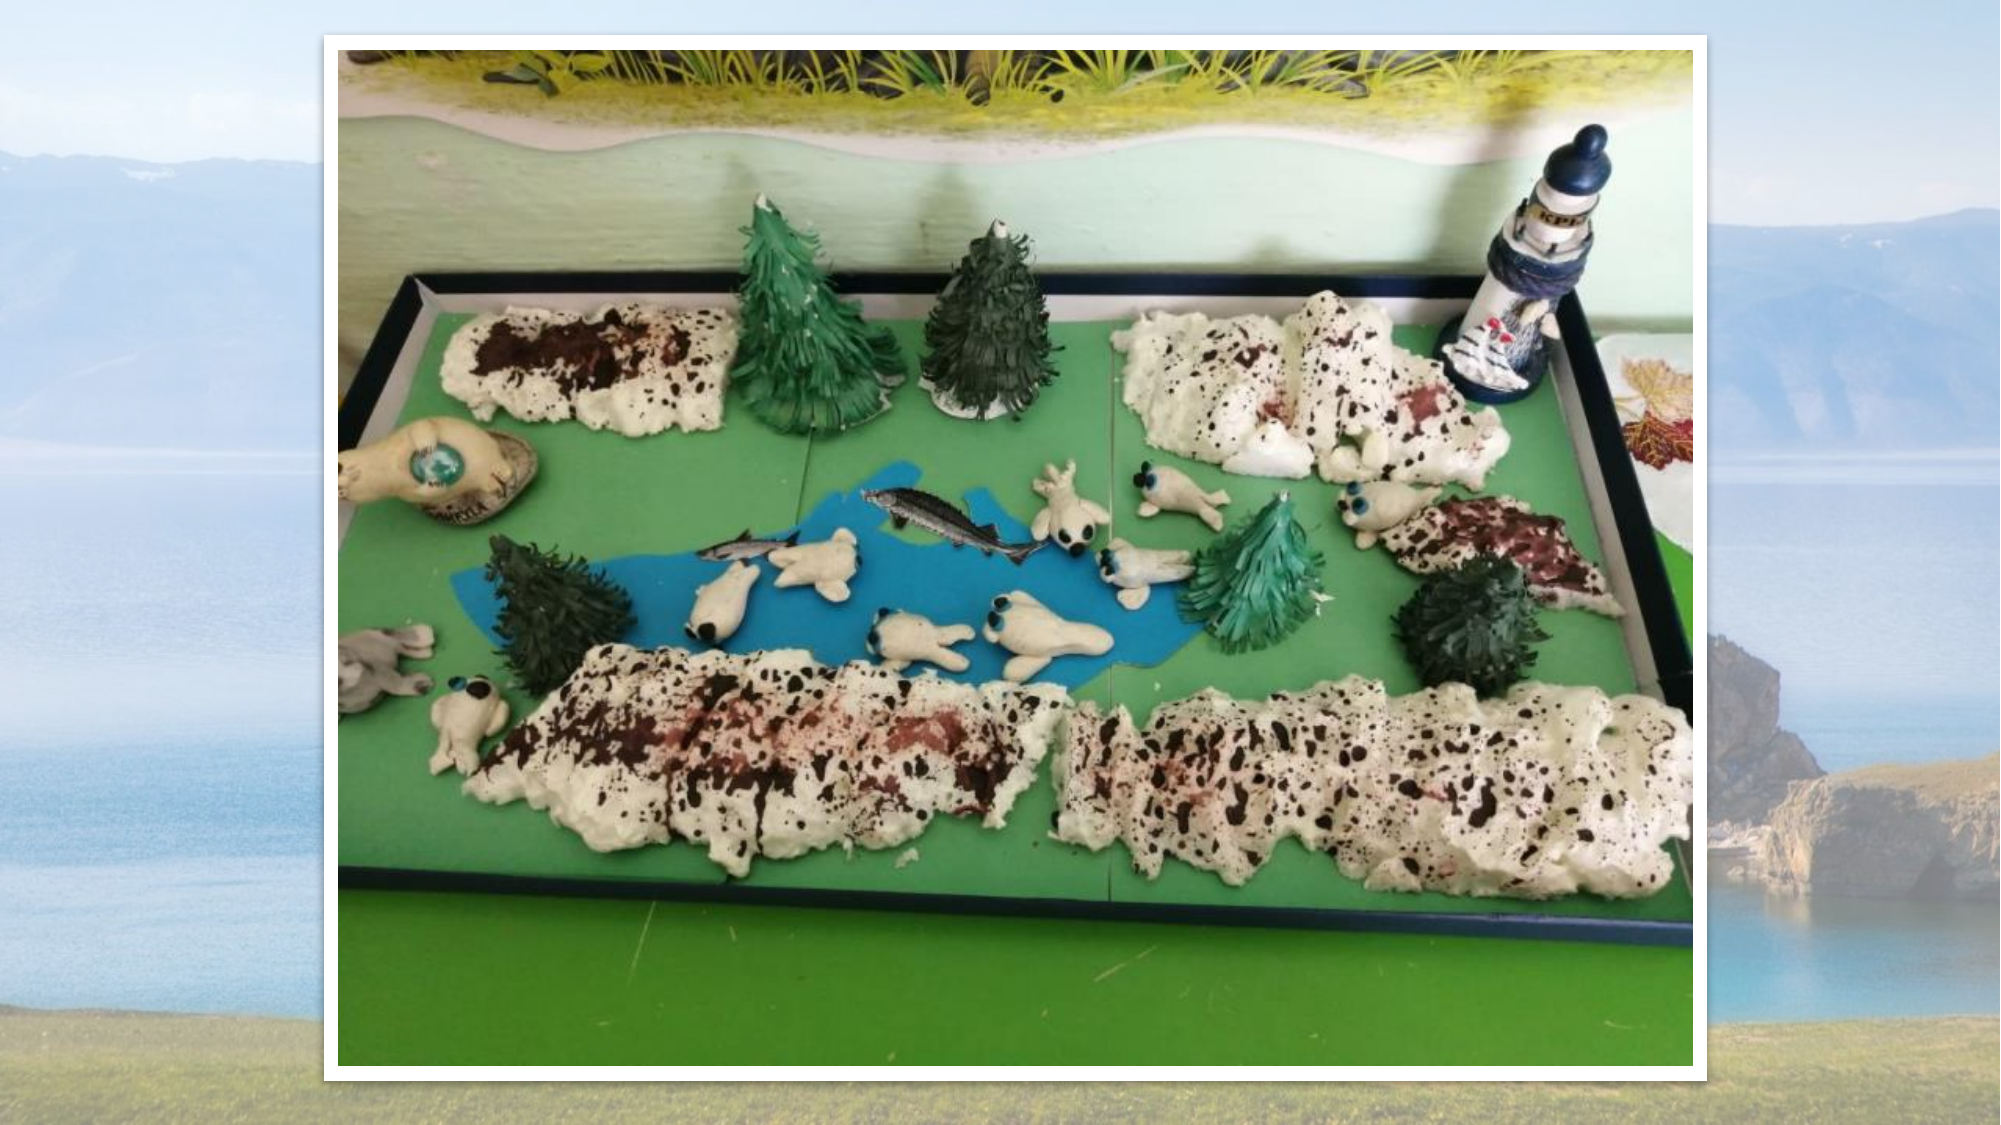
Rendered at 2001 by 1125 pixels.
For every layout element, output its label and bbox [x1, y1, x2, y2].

picture [338, 49, 1693, 1067]
